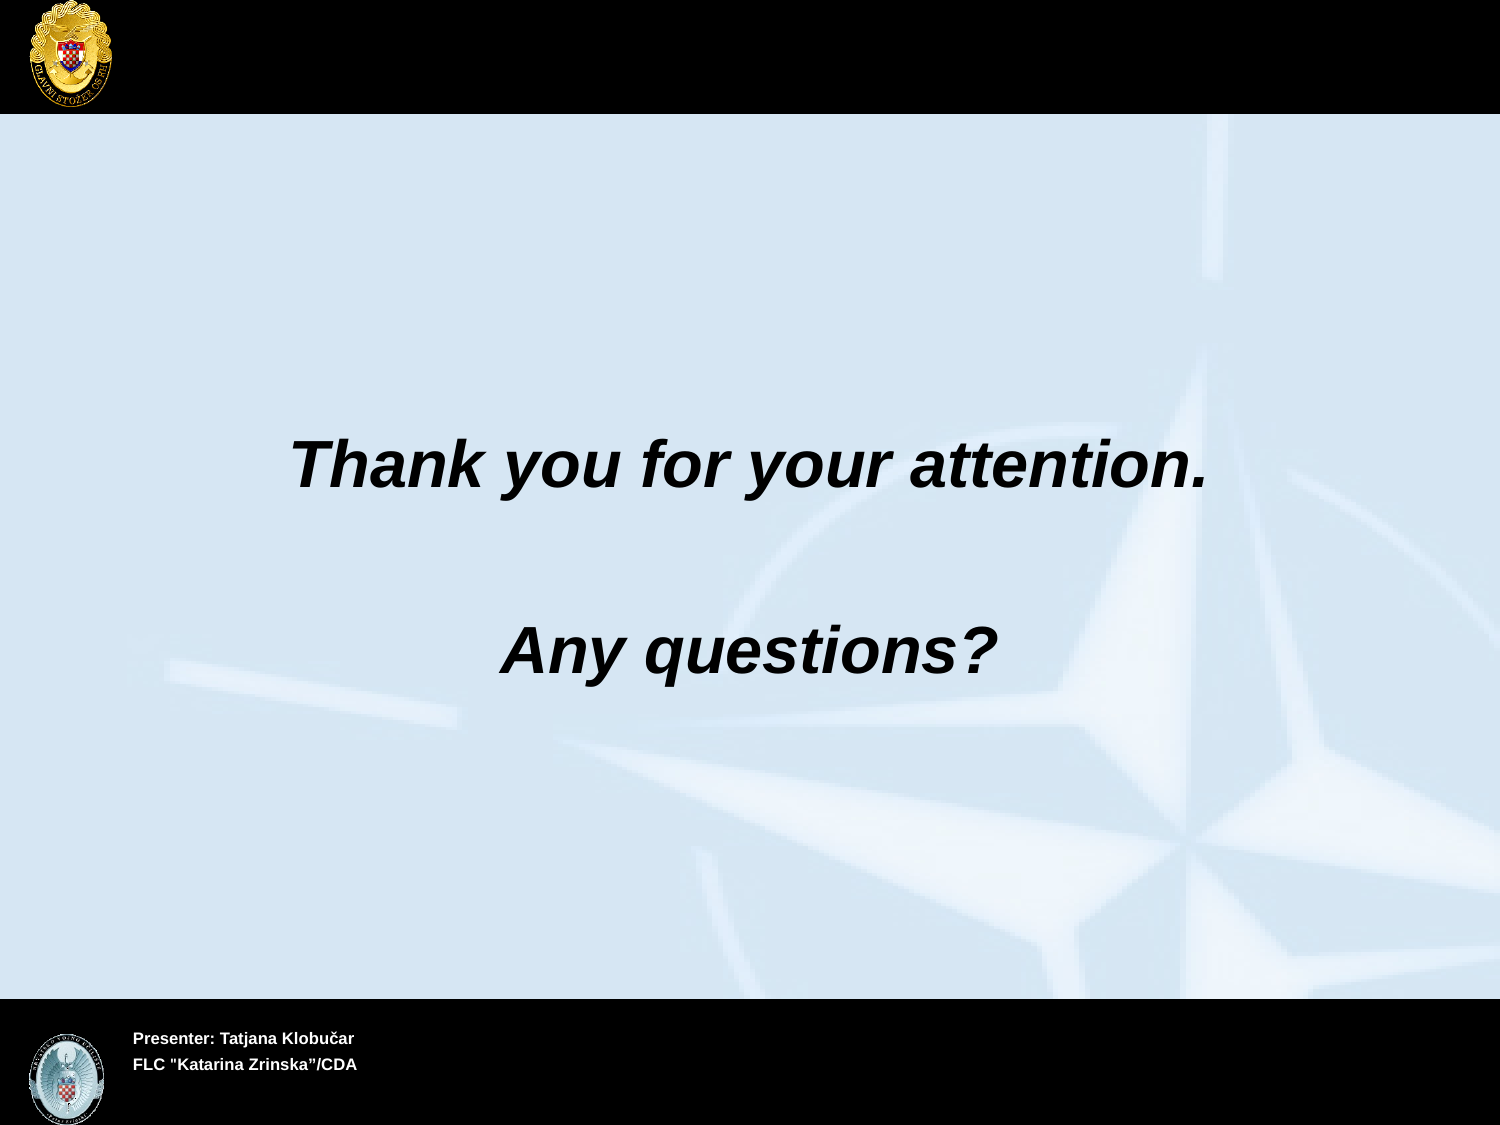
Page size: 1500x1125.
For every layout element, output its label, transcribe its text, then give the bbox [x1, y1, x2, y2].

picture [29, 1034, 104, 1125]
picture [29, 0, 112, 107]
picture [0, 114, 1500, 999]
list Thank you for your attention. Any questions? [75, 290, 1425, 894]
